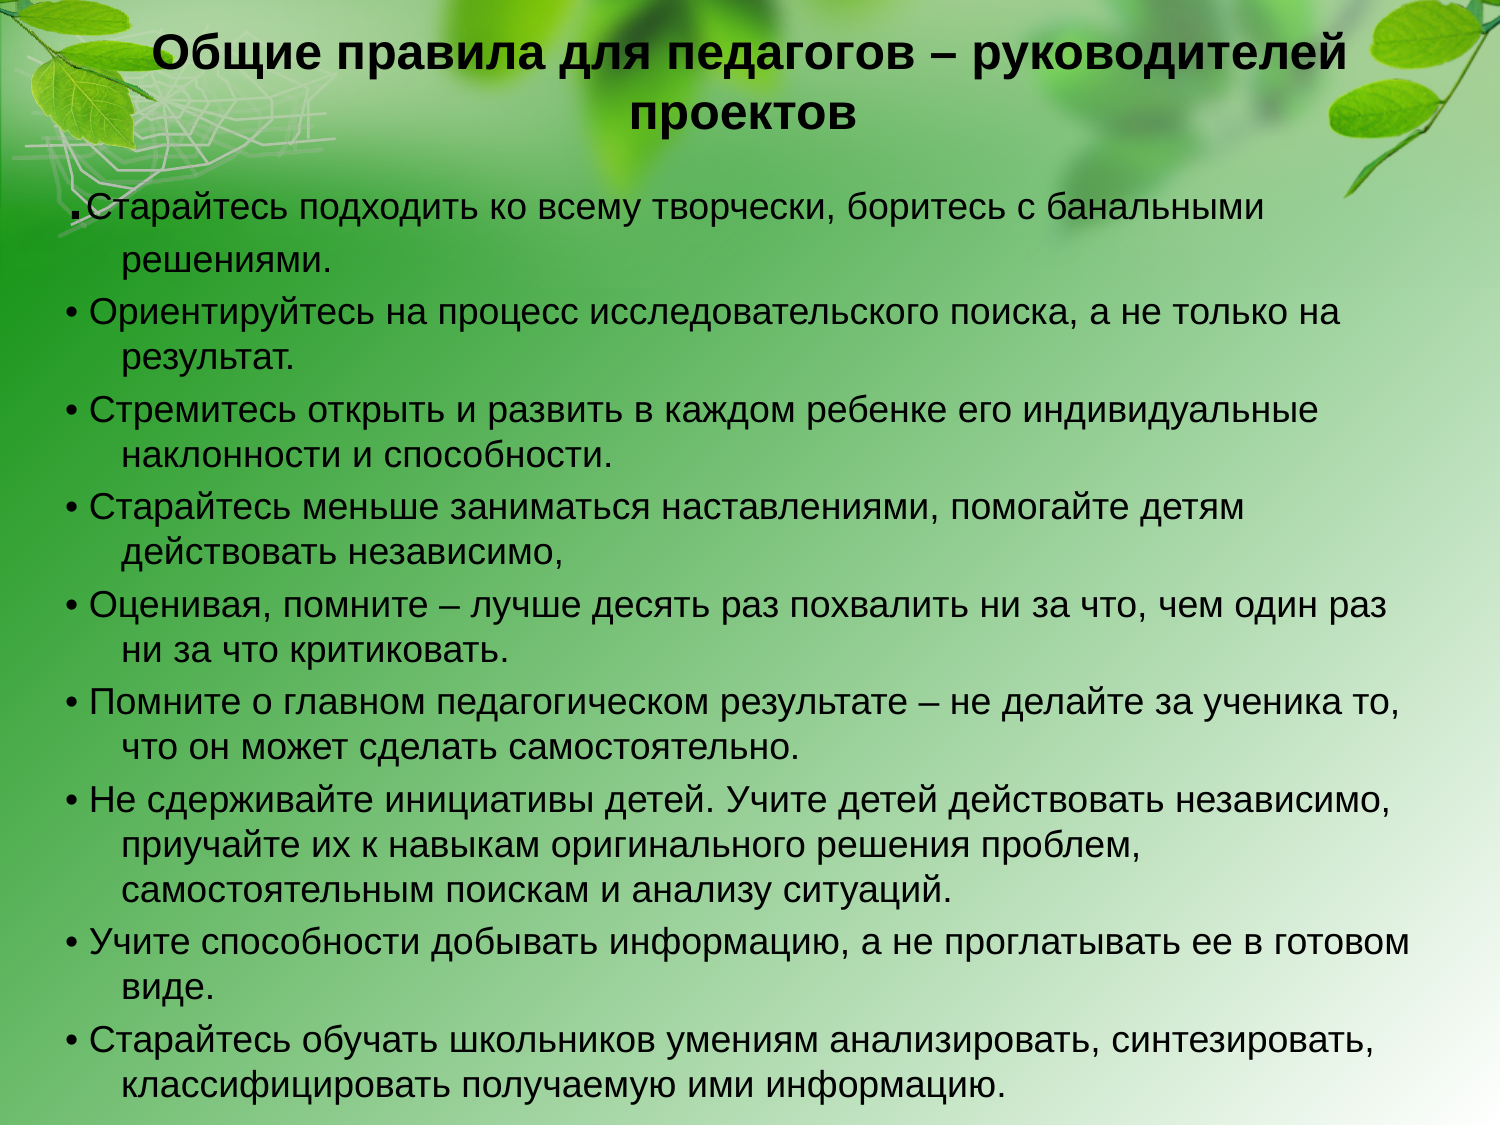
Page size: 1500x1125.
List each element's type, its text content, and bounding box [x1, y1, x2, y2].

list .Старайтесь подходить ко всему творчески, боритесь с банальными решениями. • Ориентируйтесь на процесс исследовательского поиска, а не только на результат. • Стремитесь открыть и развить в каждом ребенке его индивидуальные наклонности и способности. • Старайтесь меньше заниматься наставлениями, помогайте детям действовать независимо, • Оценивая, помните – лучше десять раз похвалить ни за что, чем один раз ни за что критиковать. • Помните о главном педагогическом результате – не делайте за ученика то, что он может сделать самостоятельно. • Не сдерживайте инициативы детей. Учите детей действовать независимо, приучайте их к навыкам оригинального решения проблем, самостоятельным поискам и анализу ситуаций. • Учите способности добывать информацию, а не проглатывать ее в готовом виде. • Старайтесь обучать школьников умениям анализировать, синтезировать, классифицировать получаемую ими информацию. [50, 137, 1450, 1100]
picture [0, 0, 1500, 288]
title Общие правила для педагогов – руководителей проектов [75, 12, 1425, 137]
